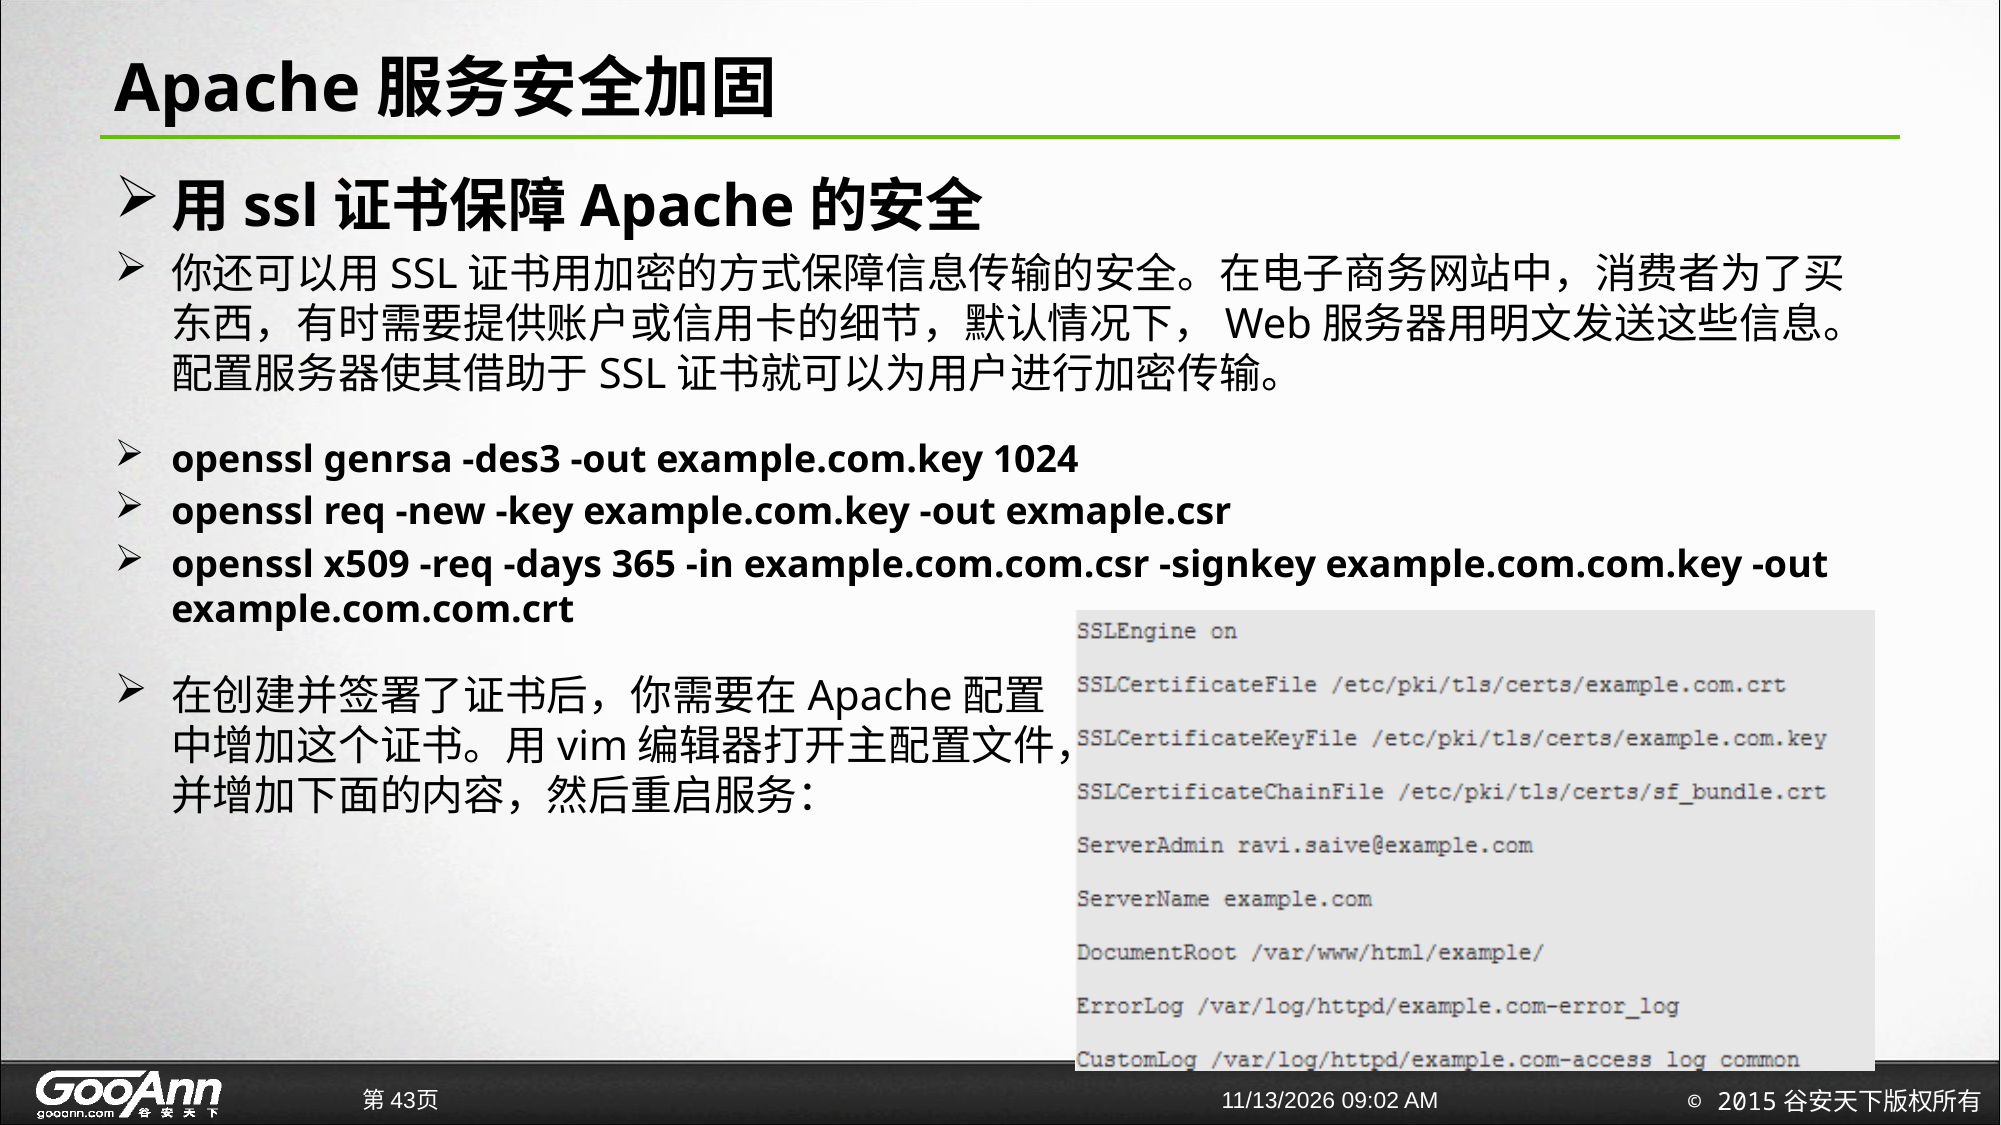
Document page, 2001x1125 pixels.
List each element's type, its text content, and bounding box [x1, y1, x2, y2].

text_box [975, 537, 1025, 588]
list 用ssl证书保障Apache的安全 你还可以用SSL证书用加密的方式保障信息传输的安全。在电子商务网站中，消费者为了买东西，有时需要提供账户或信用卡的细节，默认情况下，Web服务器用明文发送这些信息。配置服务器使其借助于SSL证书就可以为用户进行加密传输。 openssl genrsa -des3 -out example.com.key 1024 openssl req -new -key example.com.key -out exmaple.csr openssl x509 -req -days 365 -in example.com.com.csr -signkey example.com.com.key -out example.com.com.crt 在创建并签署了证书后，你需要在Apache配置 中增加这个证书。用vim编辑器打开主配置文件， 并增加下面的内容，然后重启服务： [99, 160, 1900, 827]
picture [0, 0, 2001, 1125]
title Apache服务安全加固 [99, 45, 1900, 126]
